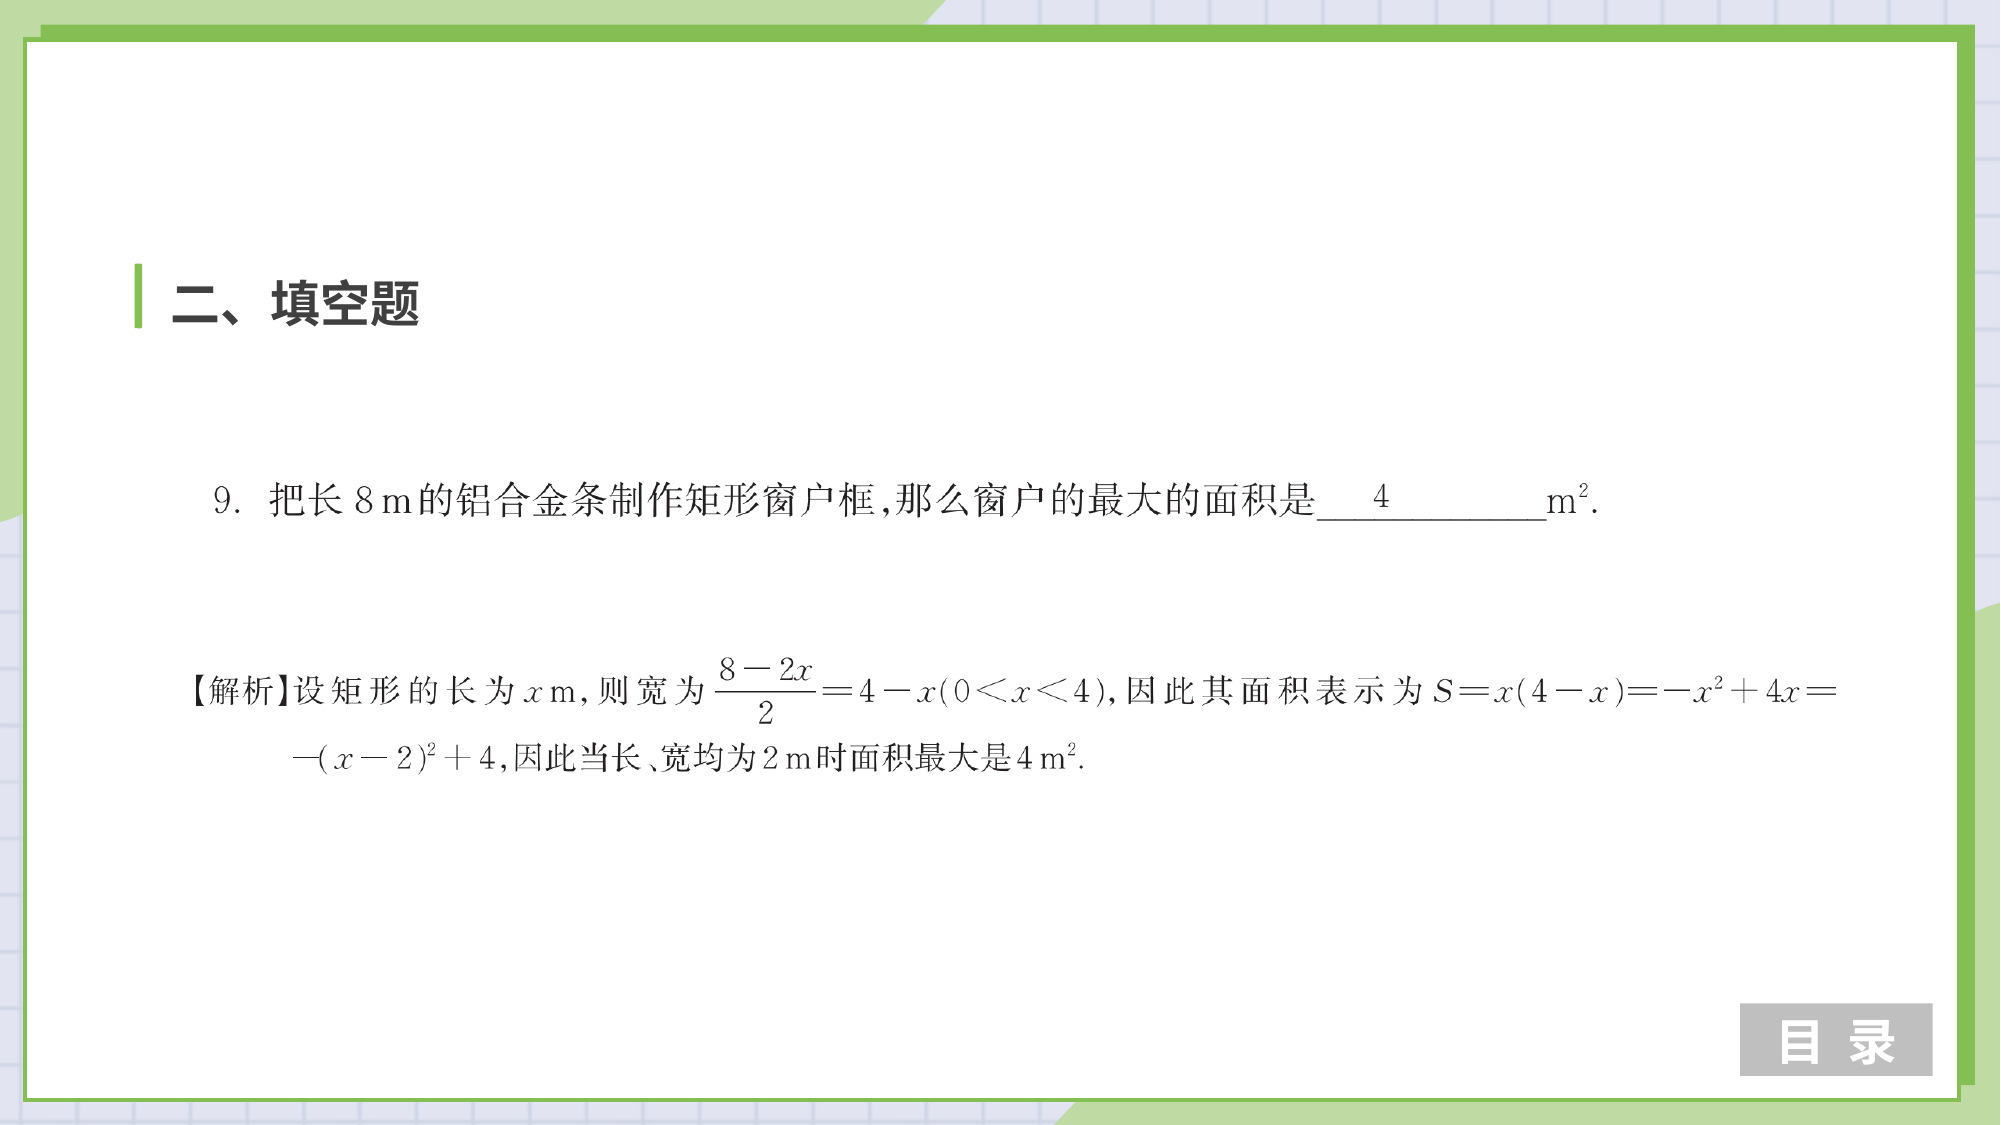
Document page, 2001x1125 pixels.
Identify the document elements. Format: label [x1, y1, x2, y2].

text_box [134, 247, 1778, 341]
picture [925, 0, 2000, 611]
picture [184, 653, 1851, 784]
picture [191, 462, 1869, 532]
picture [0, 515, 1074, 1125]
